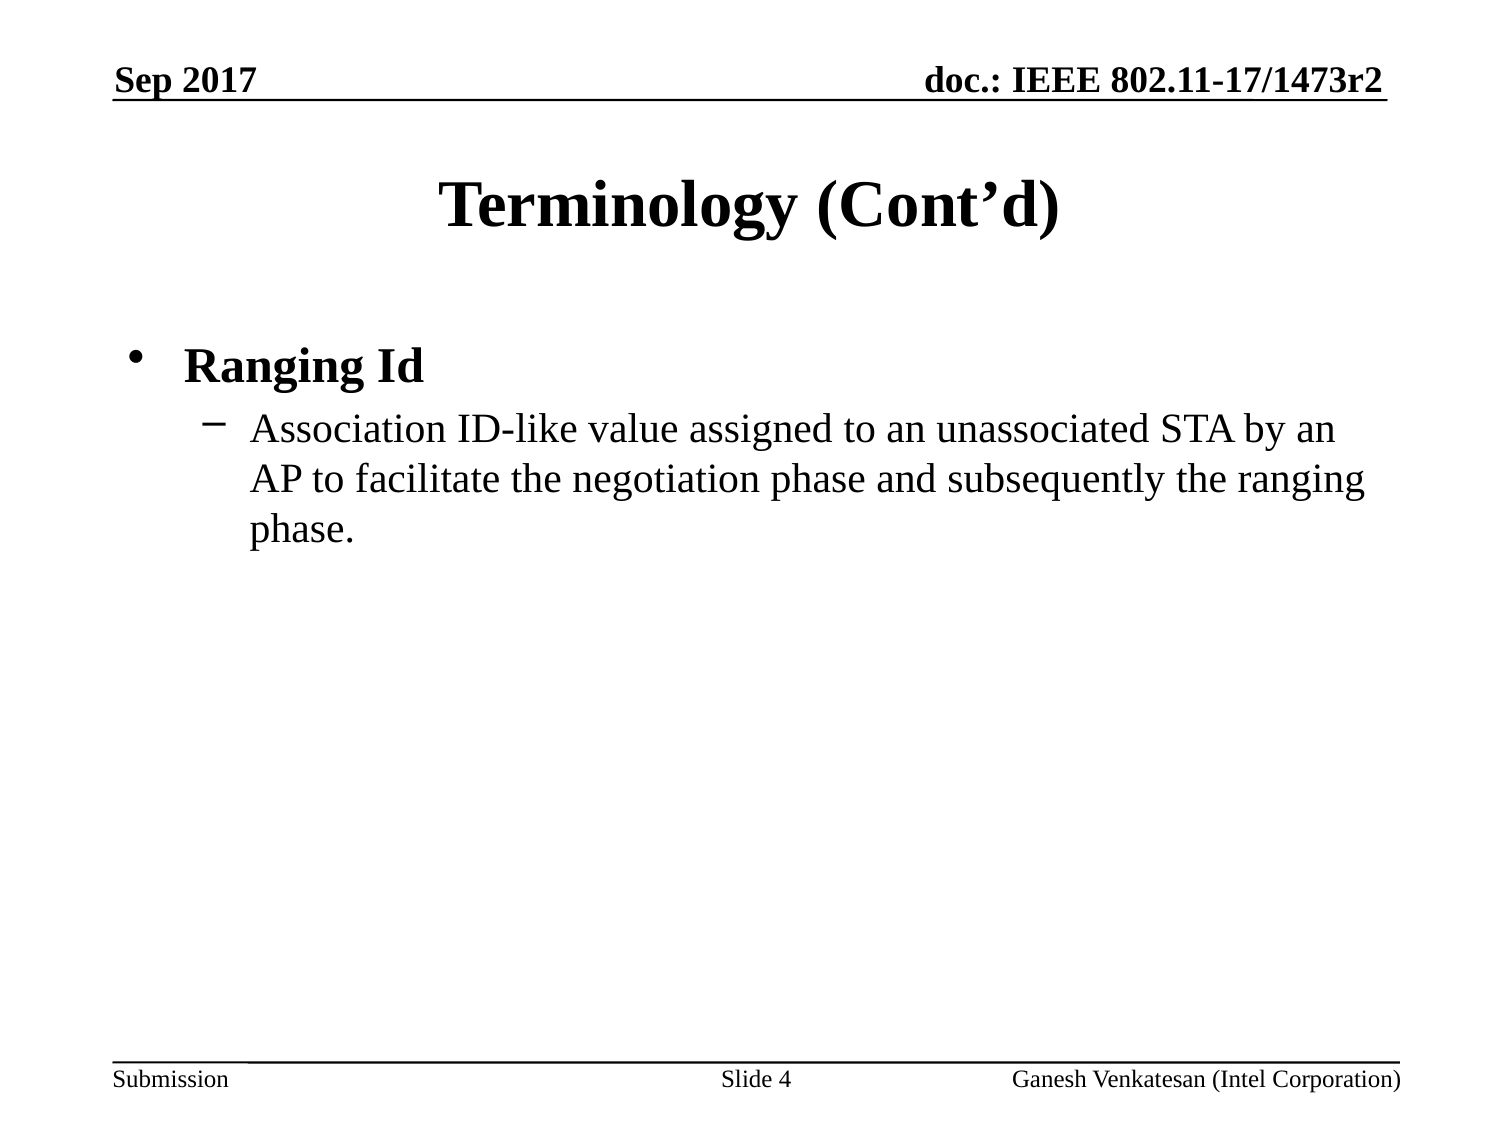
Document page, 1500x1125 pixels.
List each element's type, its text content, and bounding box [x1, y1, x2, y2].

list Ranging Id Association ID-like value assigned to an unassociated STA by an AP to facilitate the negotiation phase and subsequently the ranging phase. [112, 324, 1388, 1001]
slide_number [114, 54, 259, 101]
slide_number Slide 4 [712, 1061, 800, 1093]
footer Ganesh Venkatesan (Intel Corporation) [1006, 1061, 1402, 1093]
title Terminology (Cont’d) [112, 112, 1388, 288]
